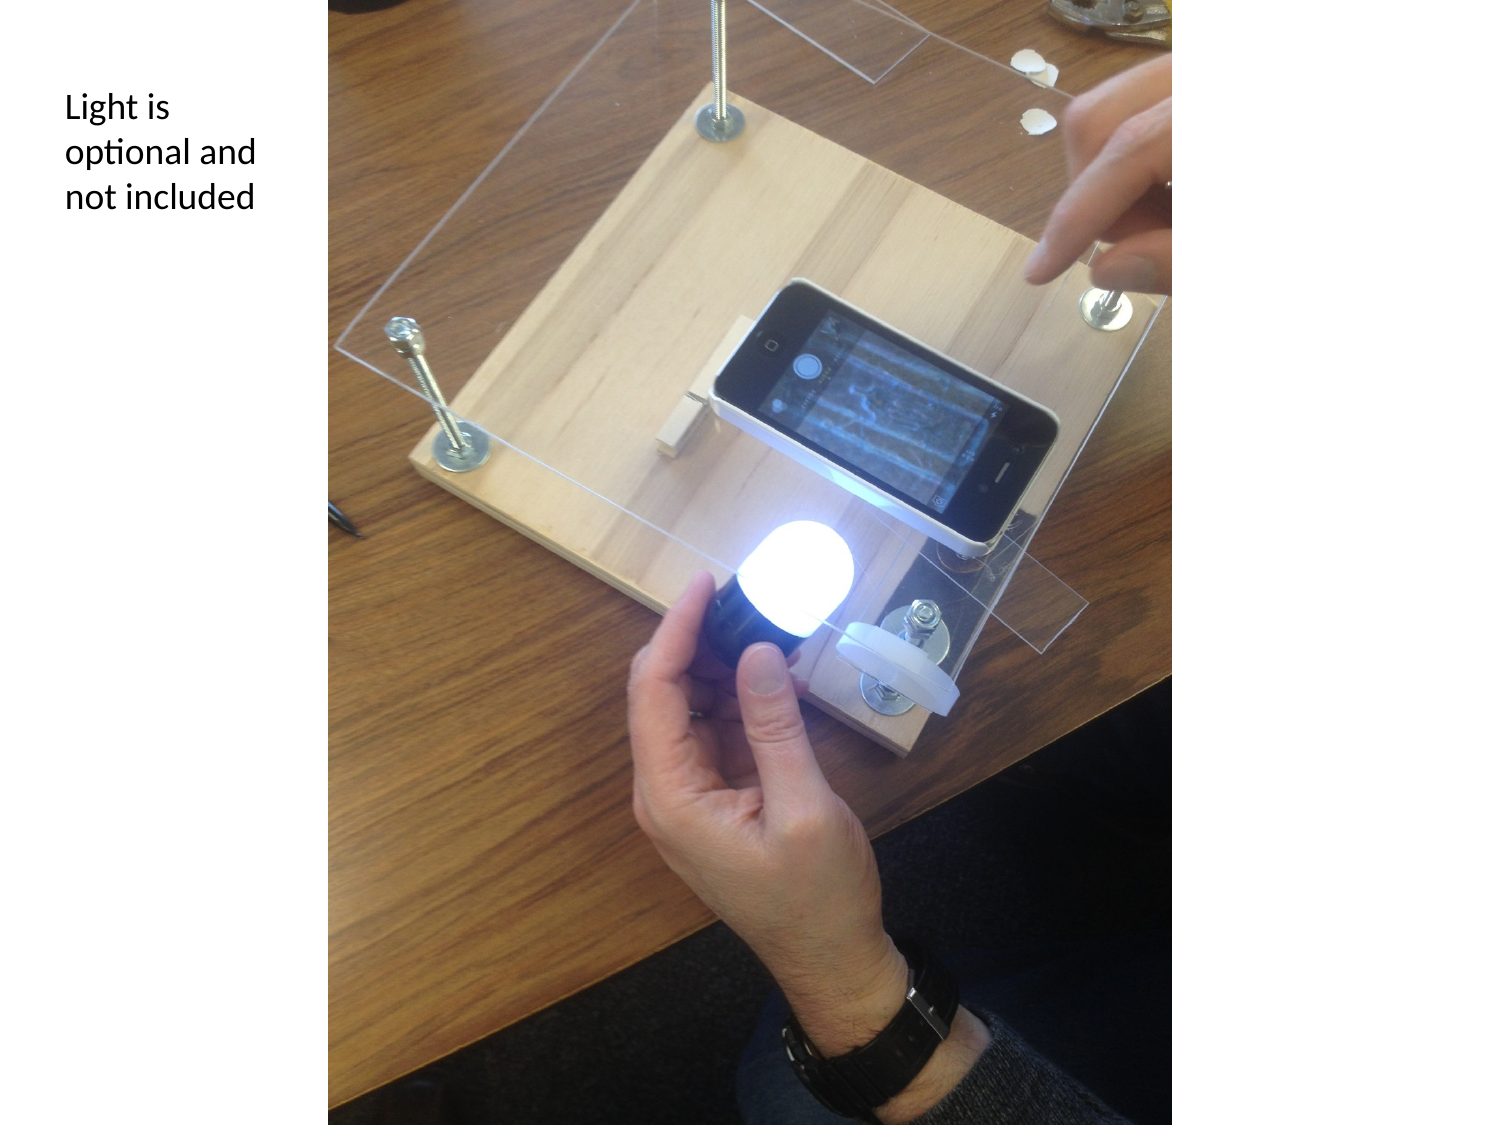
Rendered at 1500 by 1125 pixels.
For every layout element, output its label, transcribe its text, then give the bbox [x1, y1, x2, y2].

picture [327, 0, 1173, 1125]
text_box Light is optional and not included [49, 74, 275, 225]
